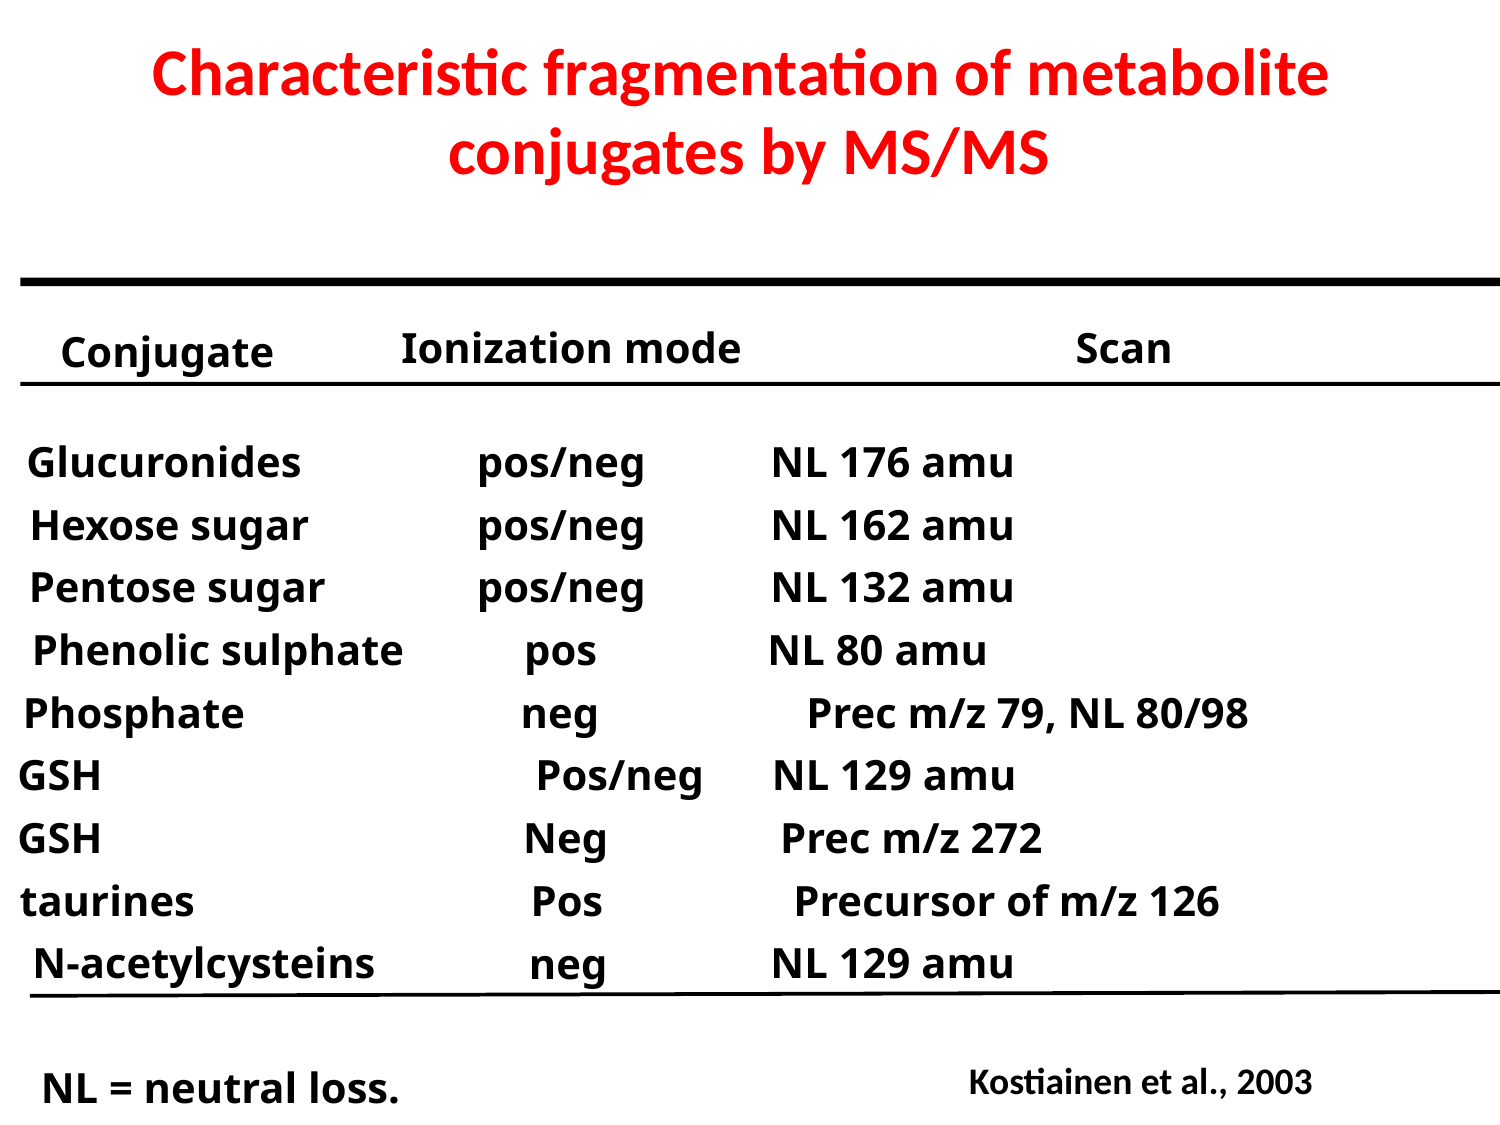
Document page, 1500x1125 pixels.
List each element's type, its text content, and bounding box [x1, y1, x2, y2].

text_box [10, 277, 1500, 1113]
text_box Characteristic fragmentation of metabolite conjugates by MS/MS [138, 21, 1362, 196]
